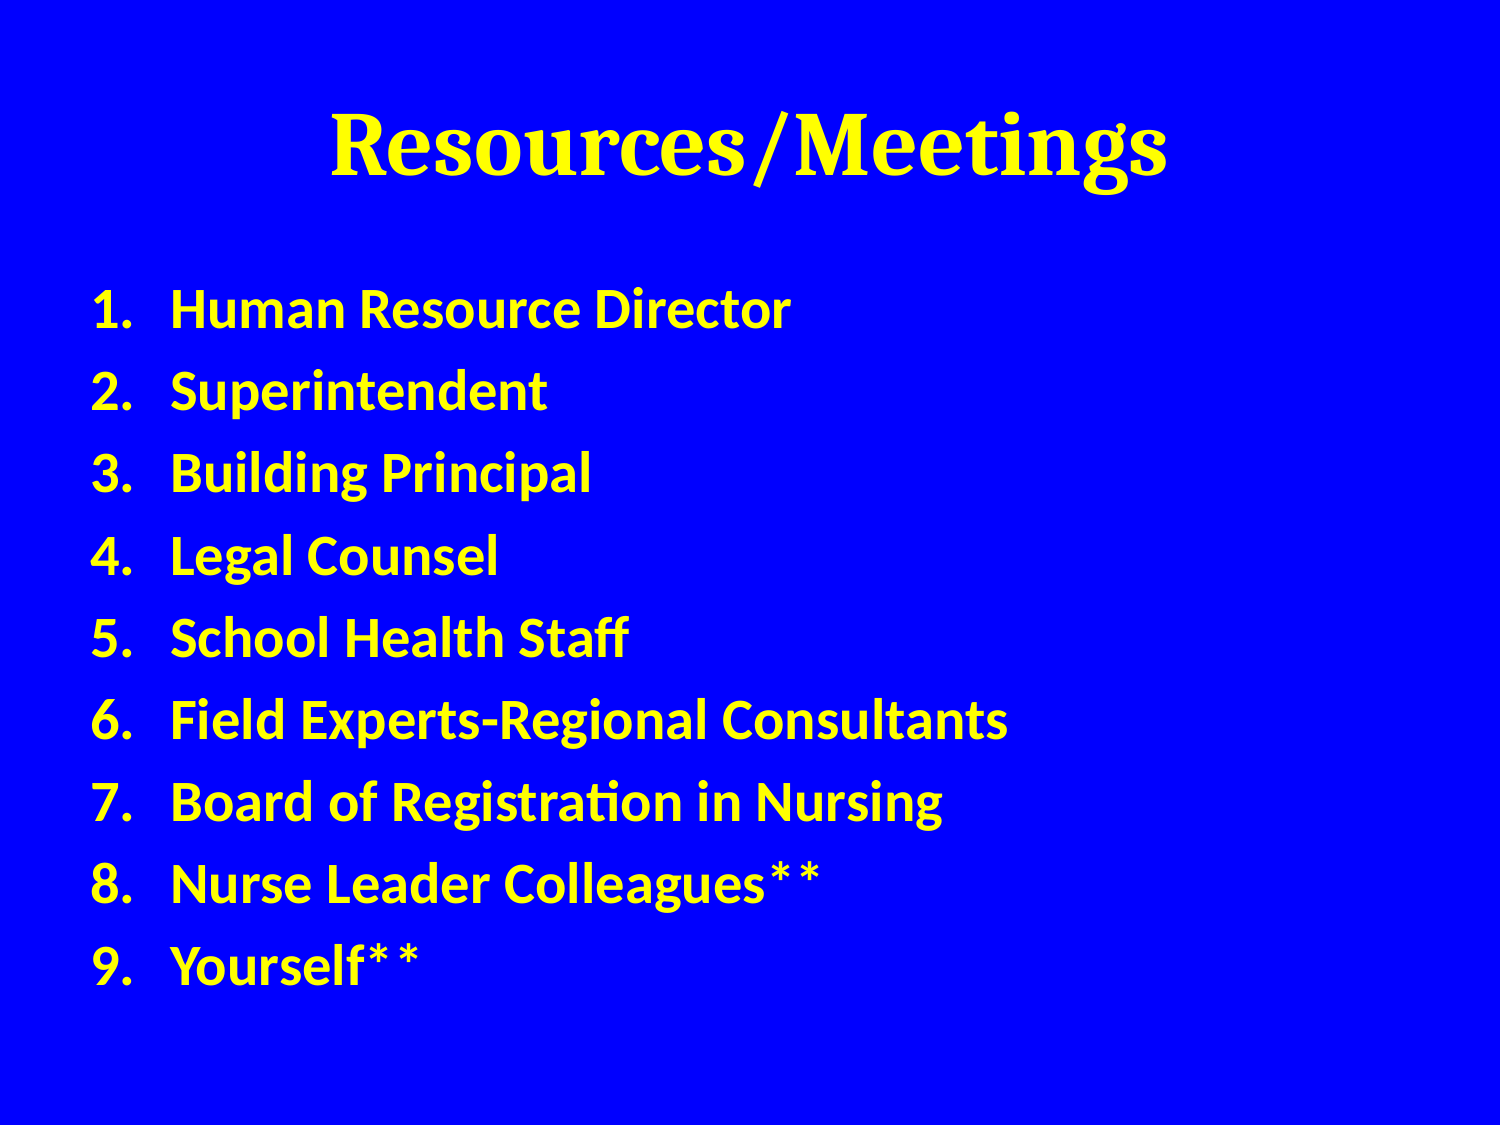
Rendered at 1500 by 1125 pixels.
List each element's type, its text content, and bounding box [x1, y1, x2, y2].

list Human Resource Director Superintendent Building Principal Legal Counsel School Health Staff Field Experts-Regional Consultants Board of Registration in Nursing Nurse Leader Colleagues** Yourself** [75, 262, 1425, 1005]
title Resources/Meetings [75, 45, 1425, 233]
